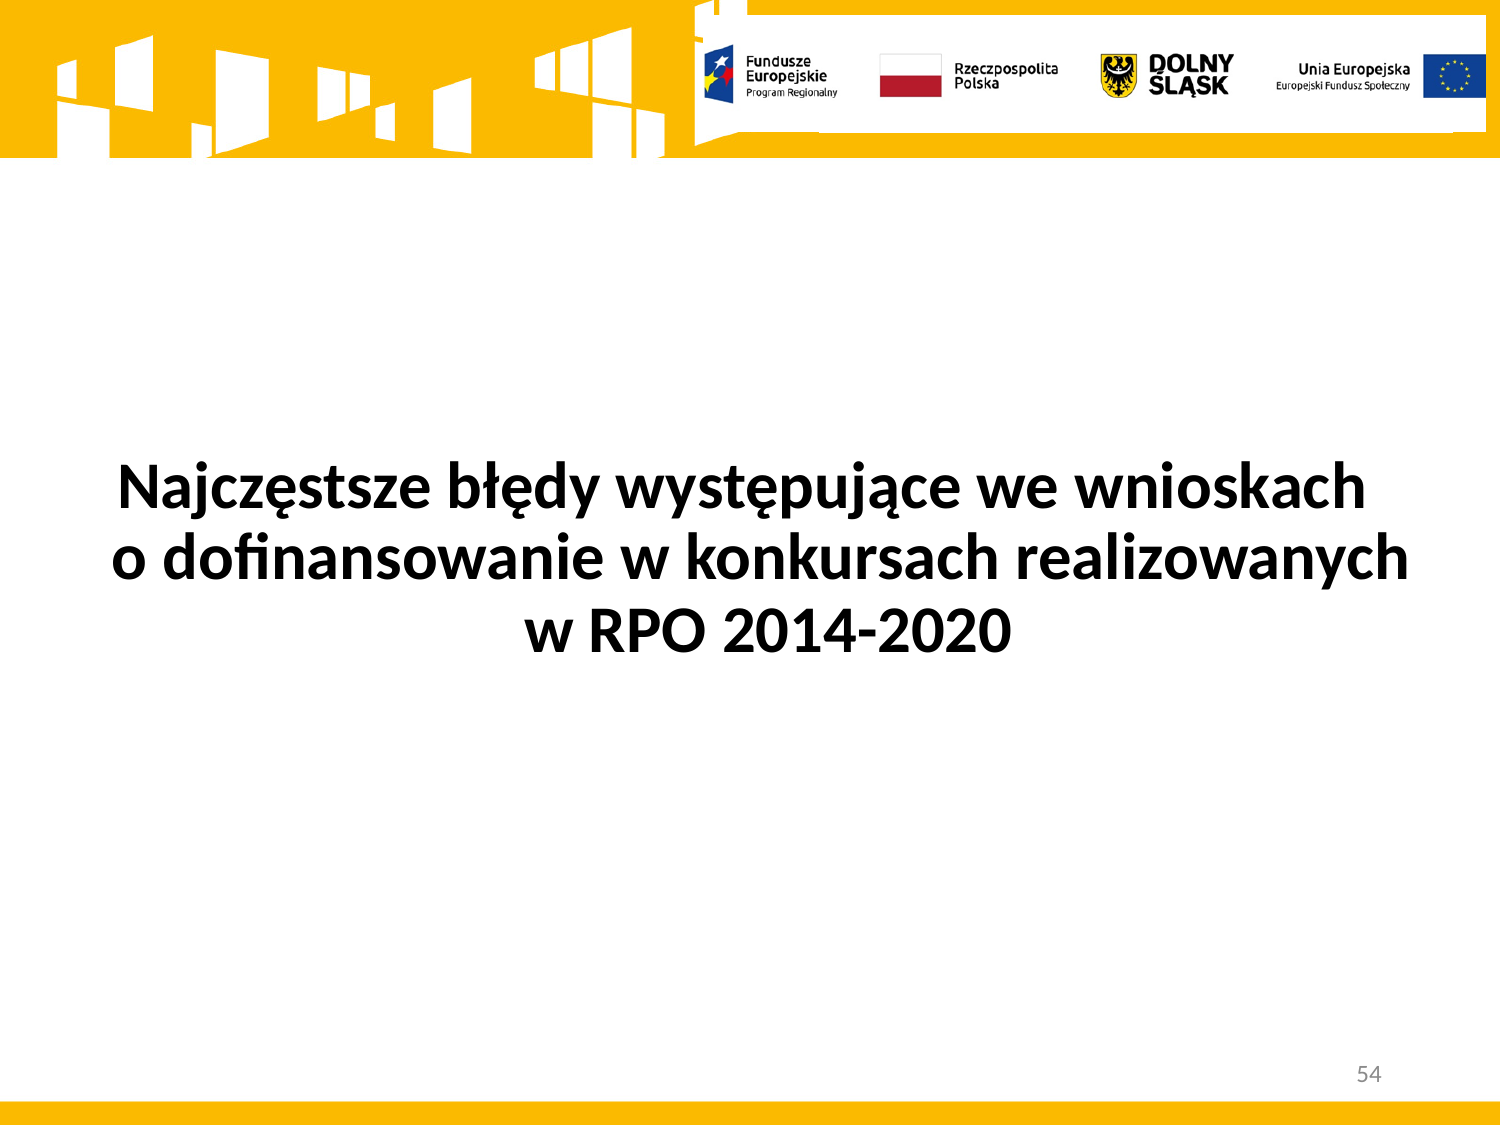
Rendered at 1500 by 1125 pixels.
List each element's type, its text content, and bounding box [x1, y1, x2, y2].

picture [0, 1096, 1500, 1125]
slide_number 54 [1059, 1042, 1397, 1103]
list Najczęstsze błędy występujące we wnioskach o dofinansowanie w konkursach realizowanych w RPO 2014-2020 [0, 156, 1500, 1096]
picture [0, 0, 1486, 156]
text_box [790, 0, 1500, 156]
